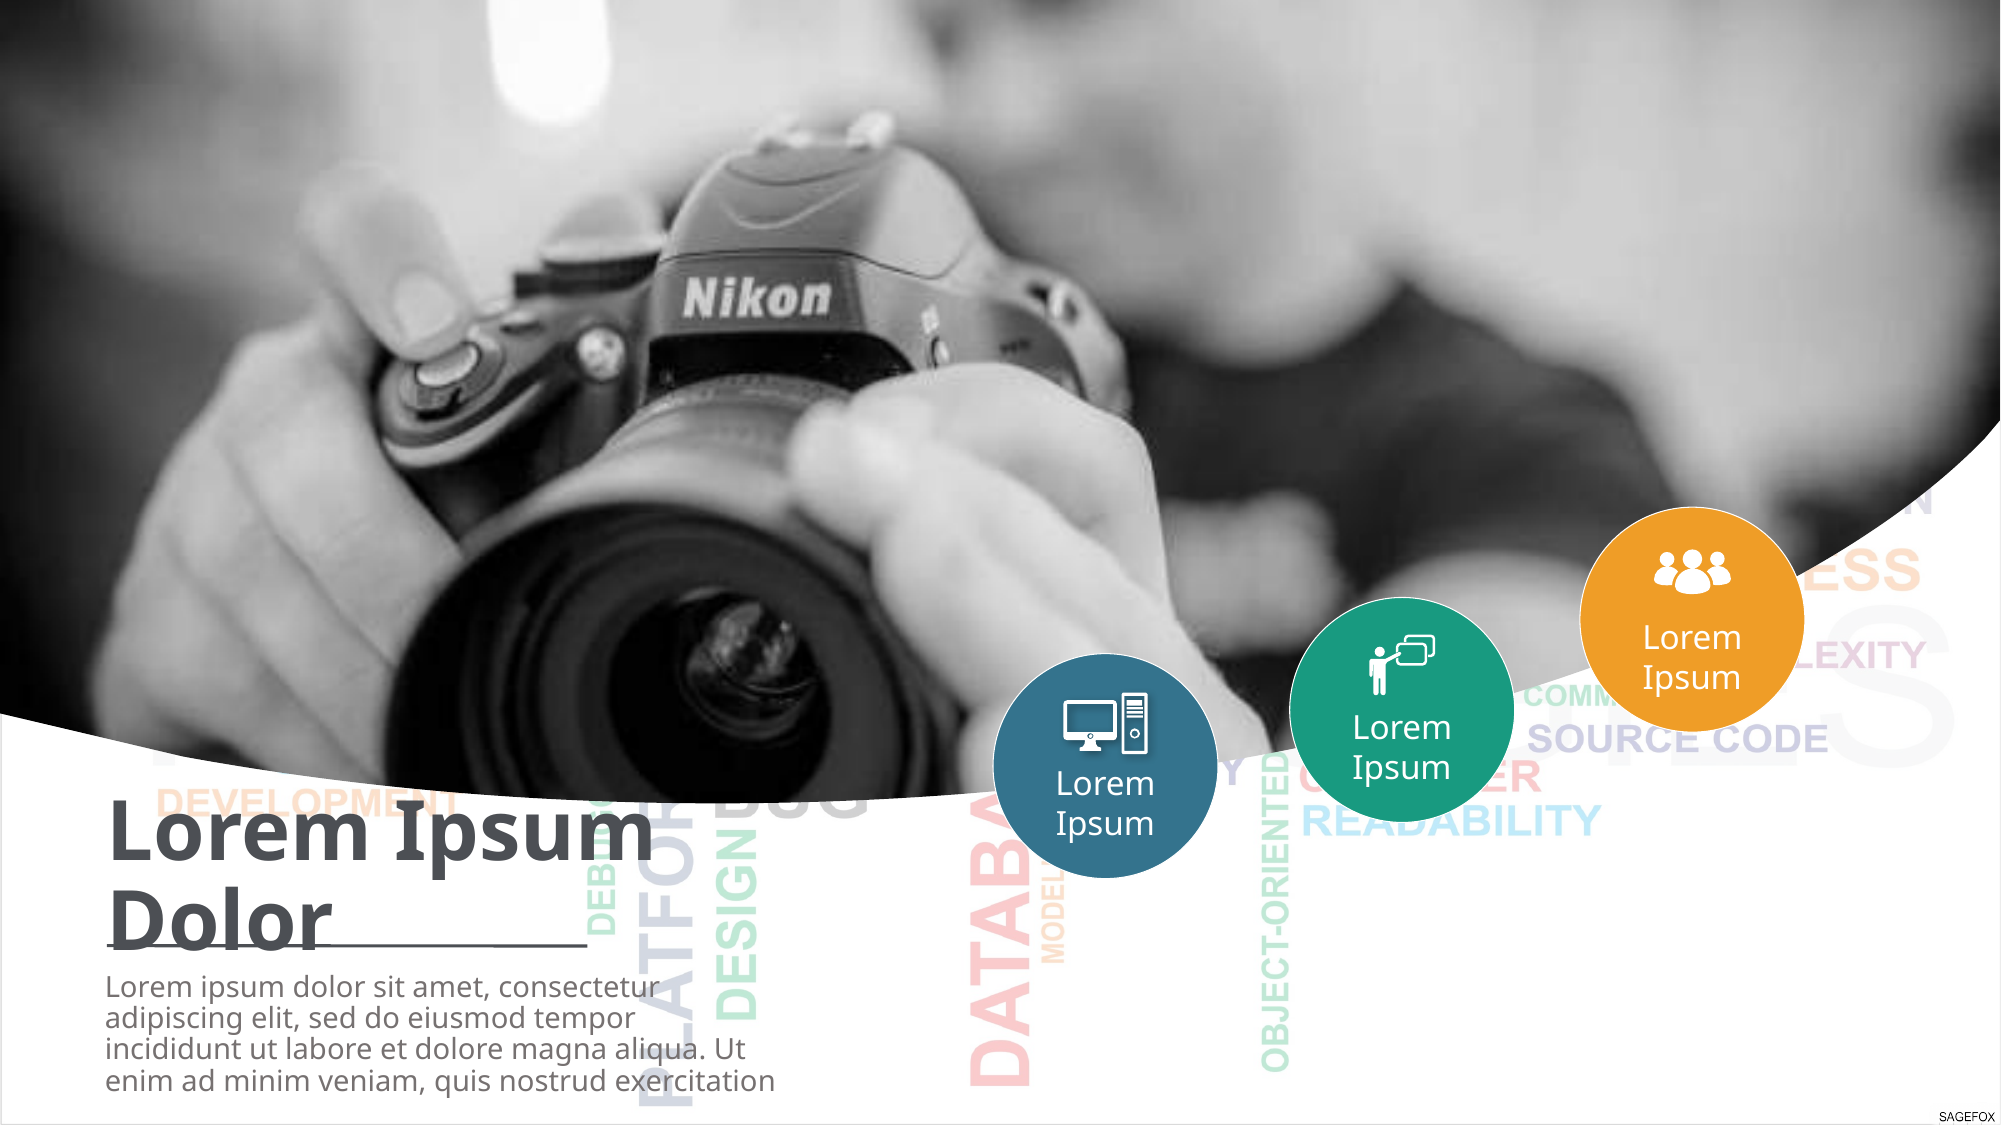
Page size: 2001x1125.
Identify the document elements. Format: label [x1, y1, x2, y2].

text_box [1579, 507, 1805, 733]
text_box [104, 832, 857, 1108]
text_box [0, 0, 2000, 805]
text_box [992, 653, 1218, 879]
text_box [1289, 597, 1515, 823]
picture [1936, 1111, 1997, 1125]
